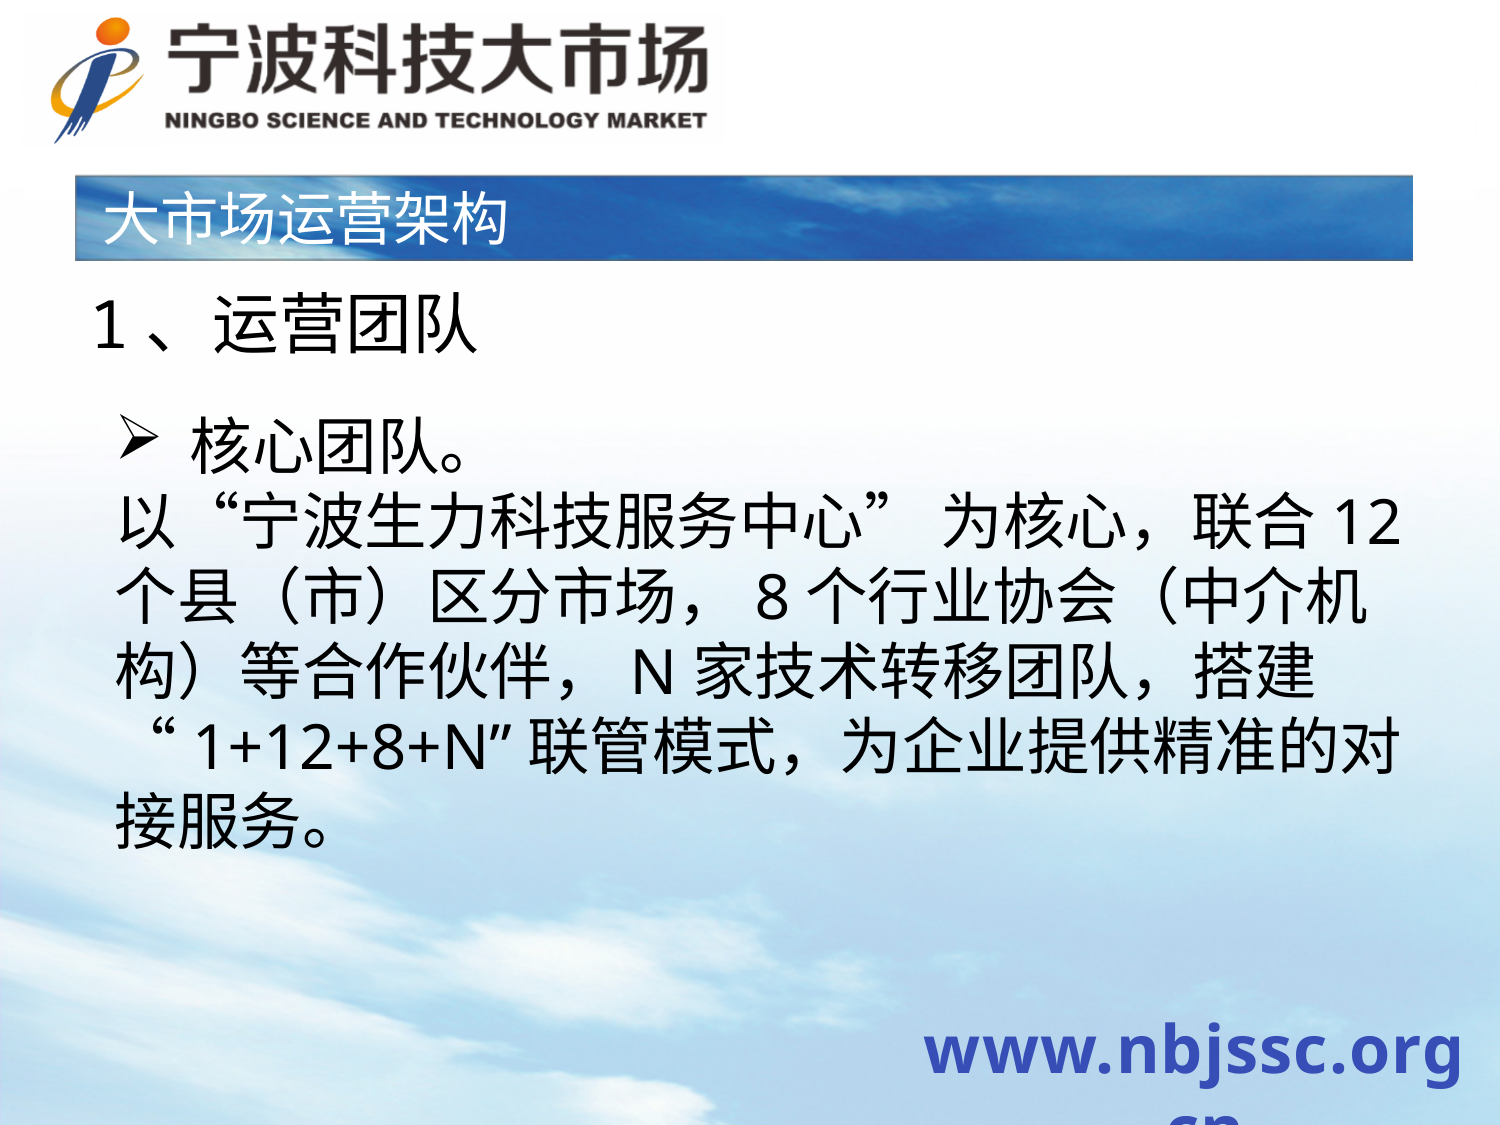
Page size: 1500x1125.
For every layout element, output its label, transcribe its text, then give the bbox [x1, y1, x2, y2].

picture [0, 0, 1500, 1125]
text_box 核心团队。 以“宁波生力科技服务中心” 为核心，联合12个县（市）区分市场，8个行业协会（中介机构）等合作伙伴，N家技术转移团队，搭建“1+12+8+N”联管模式，为企业提供精准的对接服务。 [99, 399, 1438, 865]
text_box 1、运营团队 [74, 274, 1413, 370]
